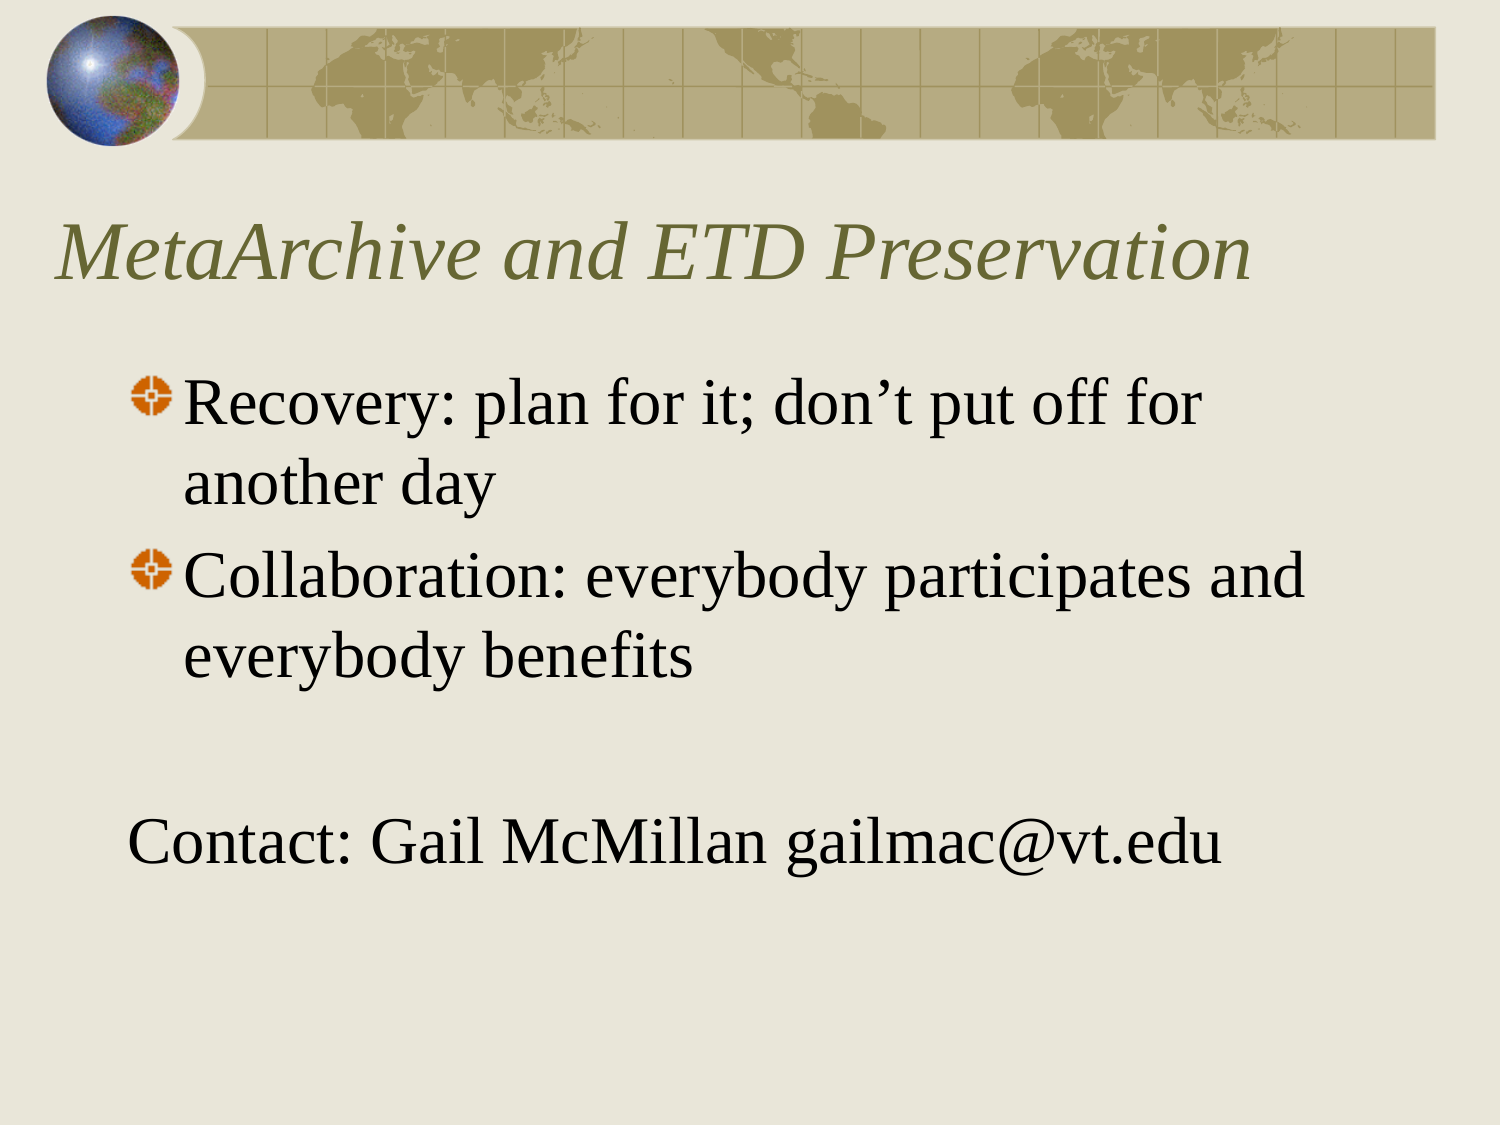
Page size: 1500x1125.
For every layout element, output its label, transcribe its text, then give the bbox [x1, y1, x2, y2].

picture [127, 374, 175, 421]
list Recovery: plan for it; don’t put off for another day Collaboration: everybody participates and everybody benefits Contact: Gail McMillan gailmac@vt.edu [112, 349, 1388, 1026]
picture [127, 547, 175, 595]
picture [37, 5, 188, 156]
title MetaArchive and ETD Preservation [40, 152, 1438, 341]
